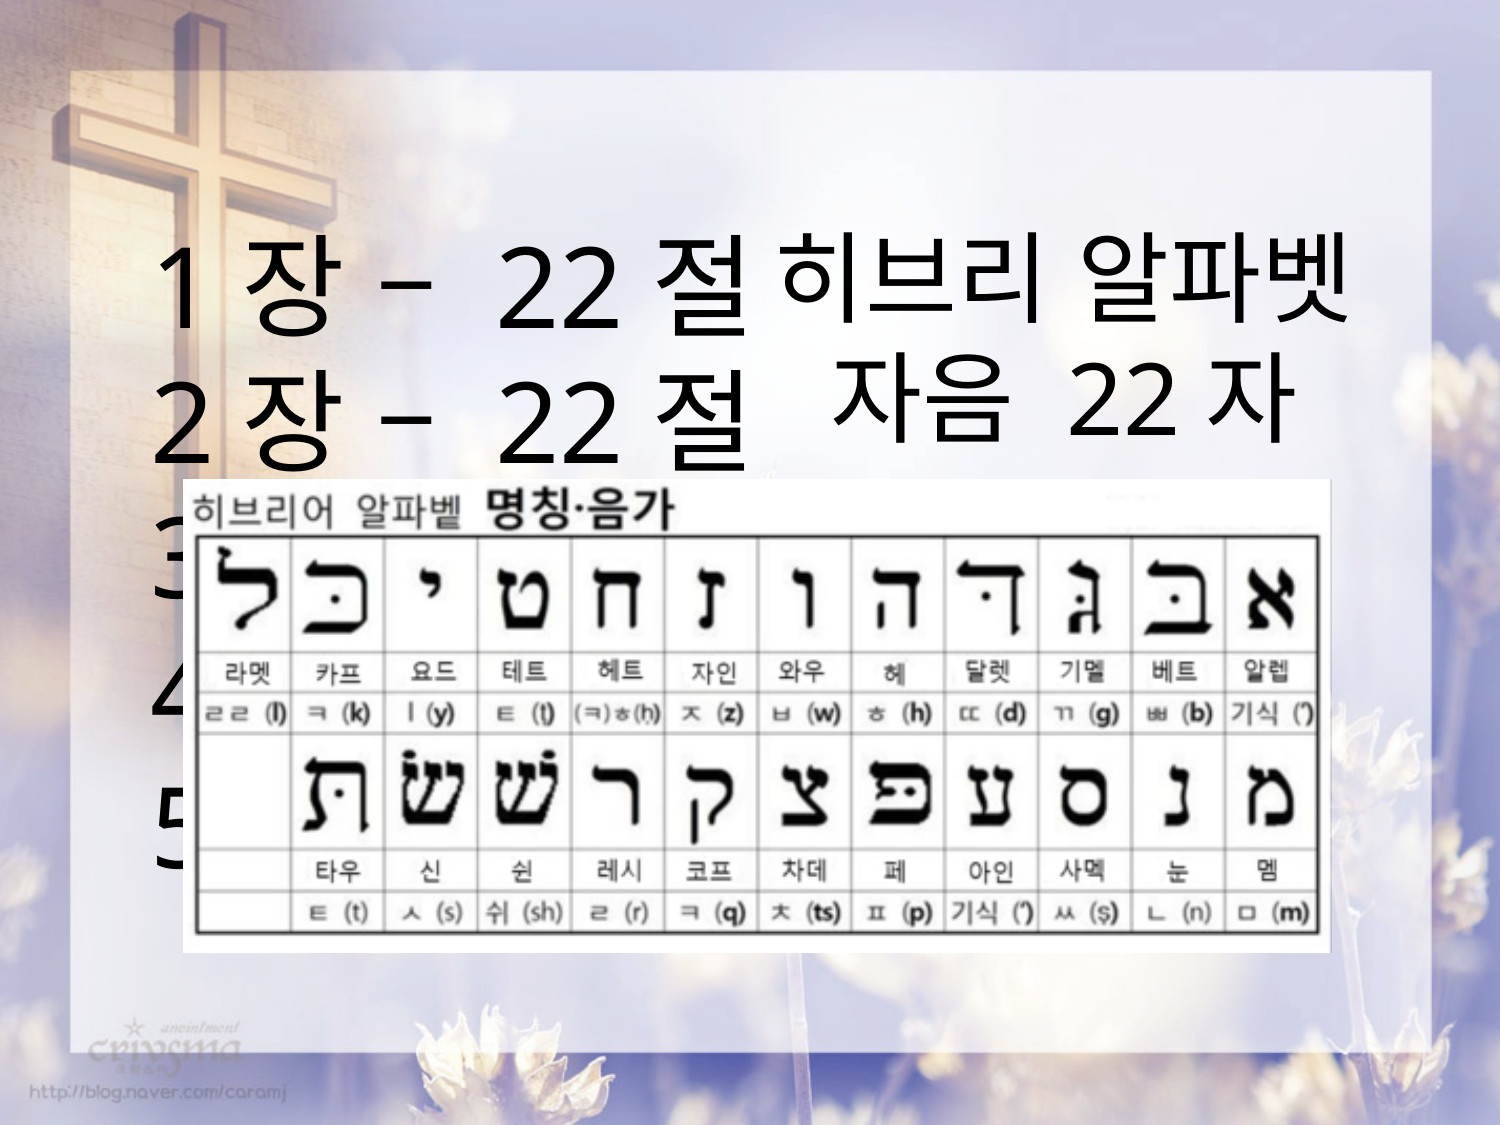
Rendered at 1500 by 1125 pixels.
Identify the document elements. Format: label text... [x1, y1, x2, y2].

picture [182, 479, 1338, 953]
text_box 1장 – 22절 2장 – 22절 3장 – 66절 4장 – 22절 5장 – 22절 [135, 208, 770, 898]
text_box 히브리 알파벳 자음 22자 [759, 208, 1369, 463]
